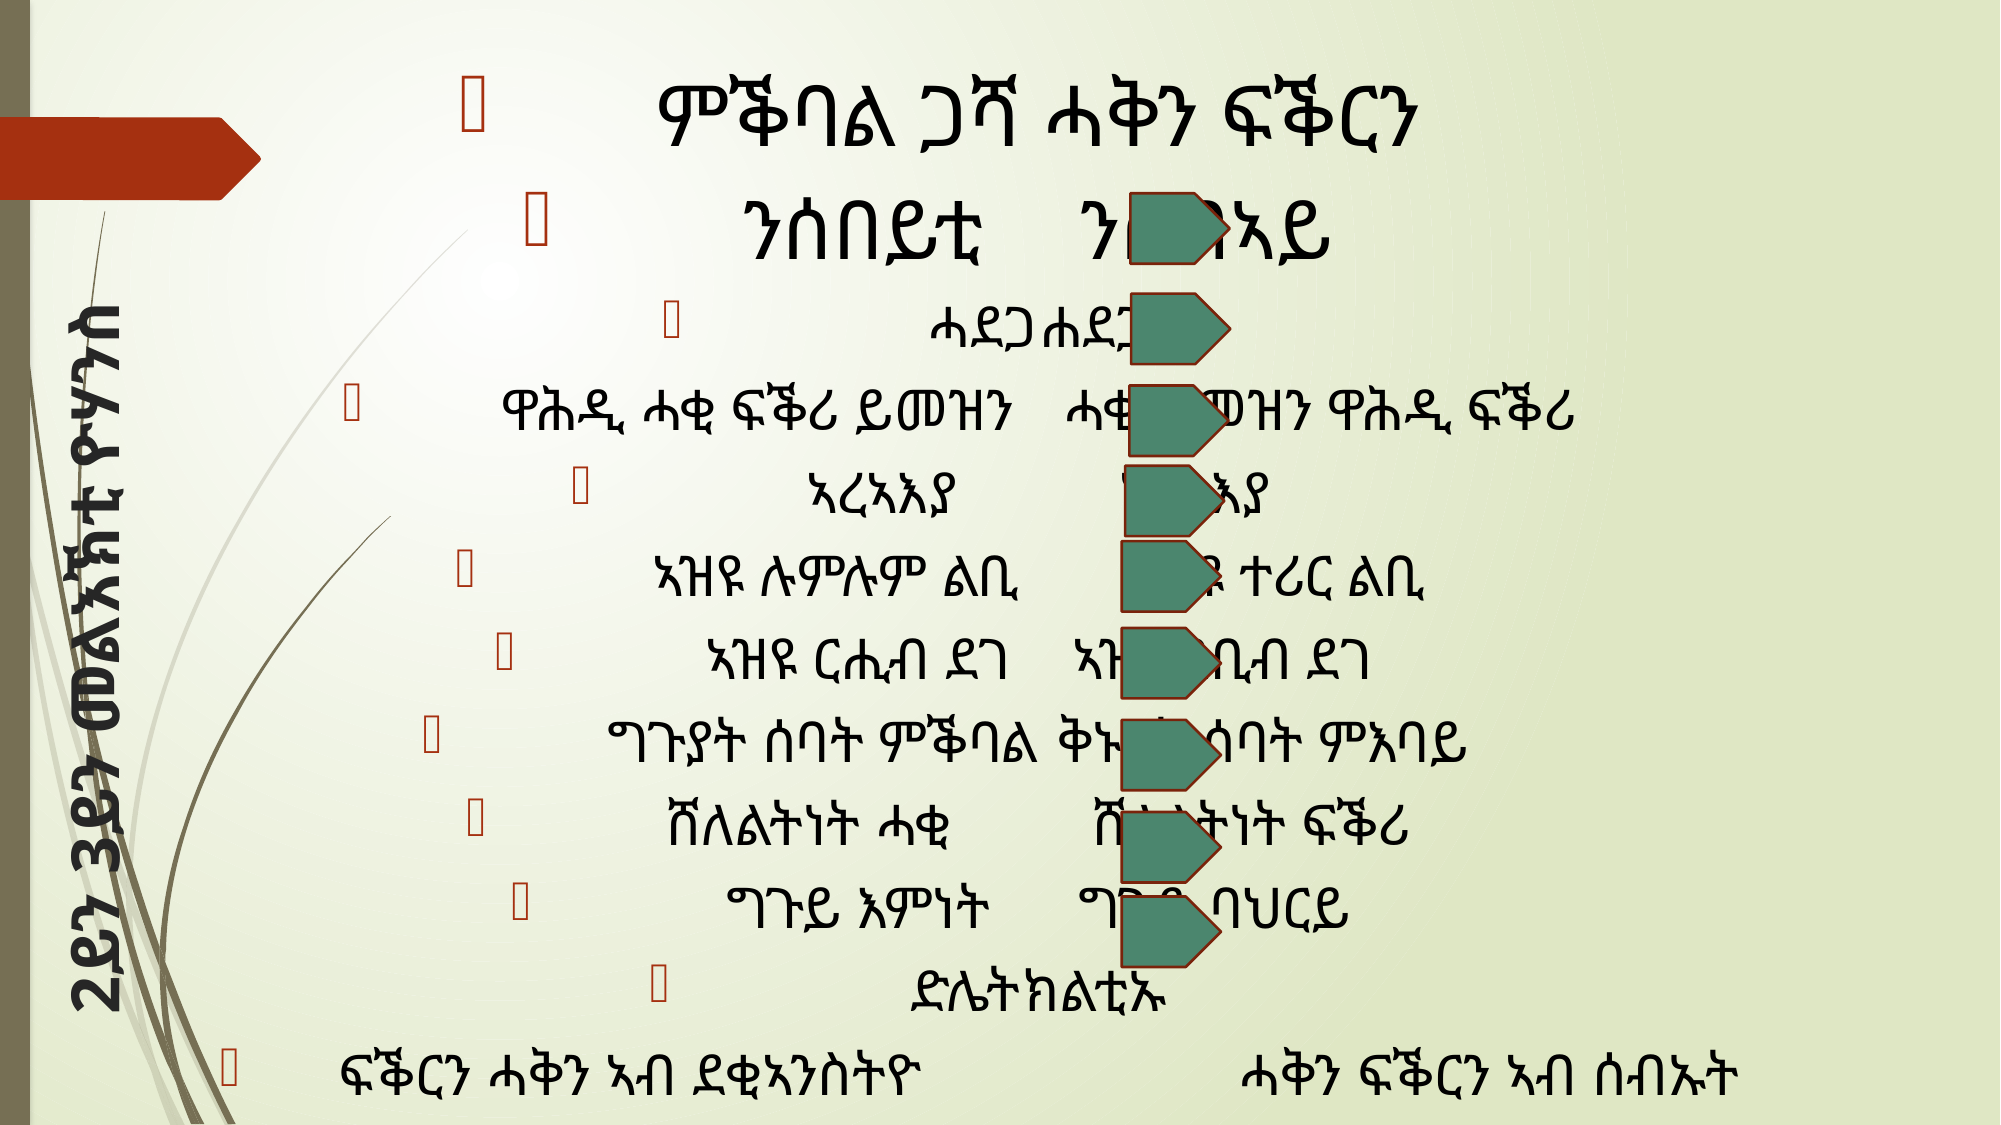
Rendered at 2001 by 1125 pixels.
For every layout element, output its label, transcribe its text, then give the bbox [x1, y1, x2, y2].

text_box [1120, 539, 1223, 613]
text_box [1120, 718, 1223, 792]
text_box [1129, 292, 1232, 366]
list ምቕባል ጋሻ ሓቅን ፍቕርን ንሰበይቲ ንሰብኣይ ሓደጋ ሐደጋ ዋሕዲ ሓቂ ፍቕሪ ይመዝን ሓቂ ይመዝን ዋሕዲ ፍቕሪ ኣረኣእያ ኣረኣእያ ኣዝዩ ሉምሉም ልቢ ኣዝዩ ተሪር ልቢ ኣዝዩ ርሒብ ደገ ኣዝዩ ጸቢብ ደገ ግጉያት ሰባት ምቕባል ቅኑዓት ሰባት ምእባይ ሸለልትነት ሓቂ ሸለልትነት ፍቕሪ ግጉይ እምነት ግጉይ ባህርይ ድሌት ክልቲኡ ፍቕርን ሓቅን ኣብ ደቂኣንስትዮ ሓቅን ፍቕርን ኣብ ሰብኡት [49, 54, 1979, 1125]
text_box [1128, 384, 1230, 458]
text_box [1120, 810, 1223, 884]
text_box [1129, 191, 1231, 266]
title 2ይን 3ይን መልእኽቲ ዮሃንስ [45, 193, 49, 1030]
text_box [1123, 464, 1226, 538]
text_box [1120, 895, 1223, 969]
text_box [1120, 626, 1223, 700]
